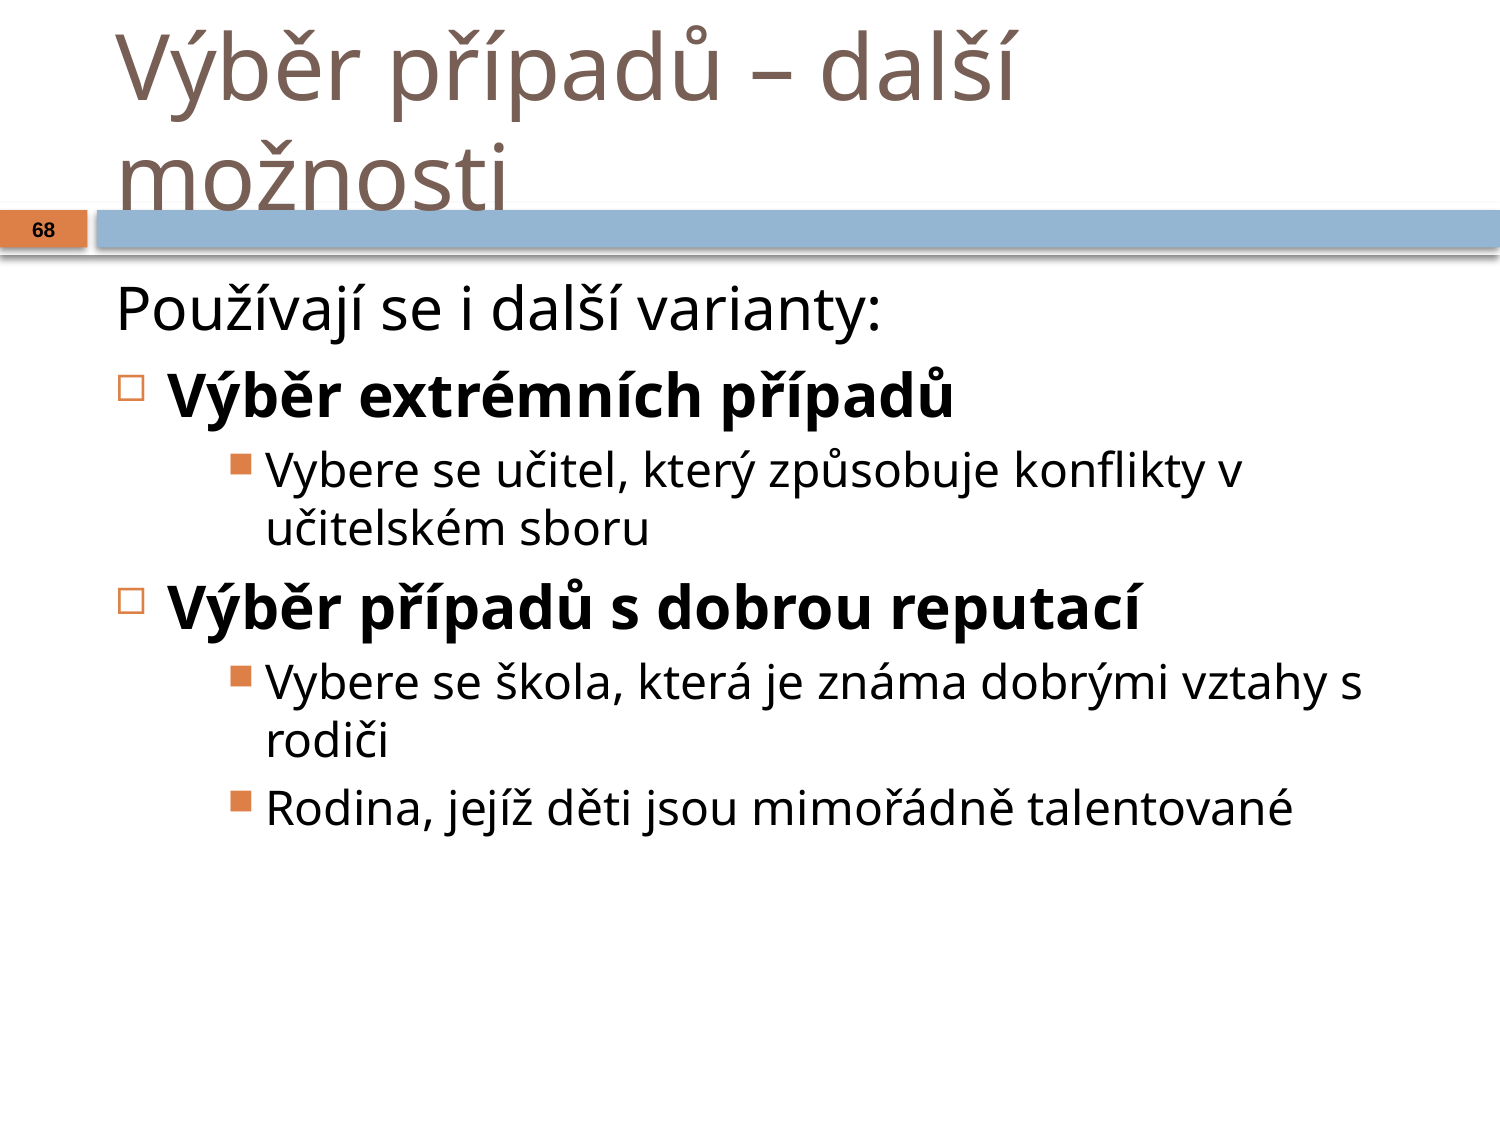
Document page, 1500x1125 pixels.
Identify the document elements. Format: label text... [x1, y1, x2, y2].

slide_number 68 [0, 208, 88, 249]
title Výběr případů – další možnosti [100, 37, 1438, 200]
list Používají se i další varianty: Výběr extrémních případů Vybere se učitel, který způsobuje konflikty v učitelském sboru Výběr případů s dobrou reputací Vybere se škola, která je známa dobrými vztahy s rodiči Rodina, jejíž děti jsou mimořádně talentované [100, 262, 1438, 1005]
